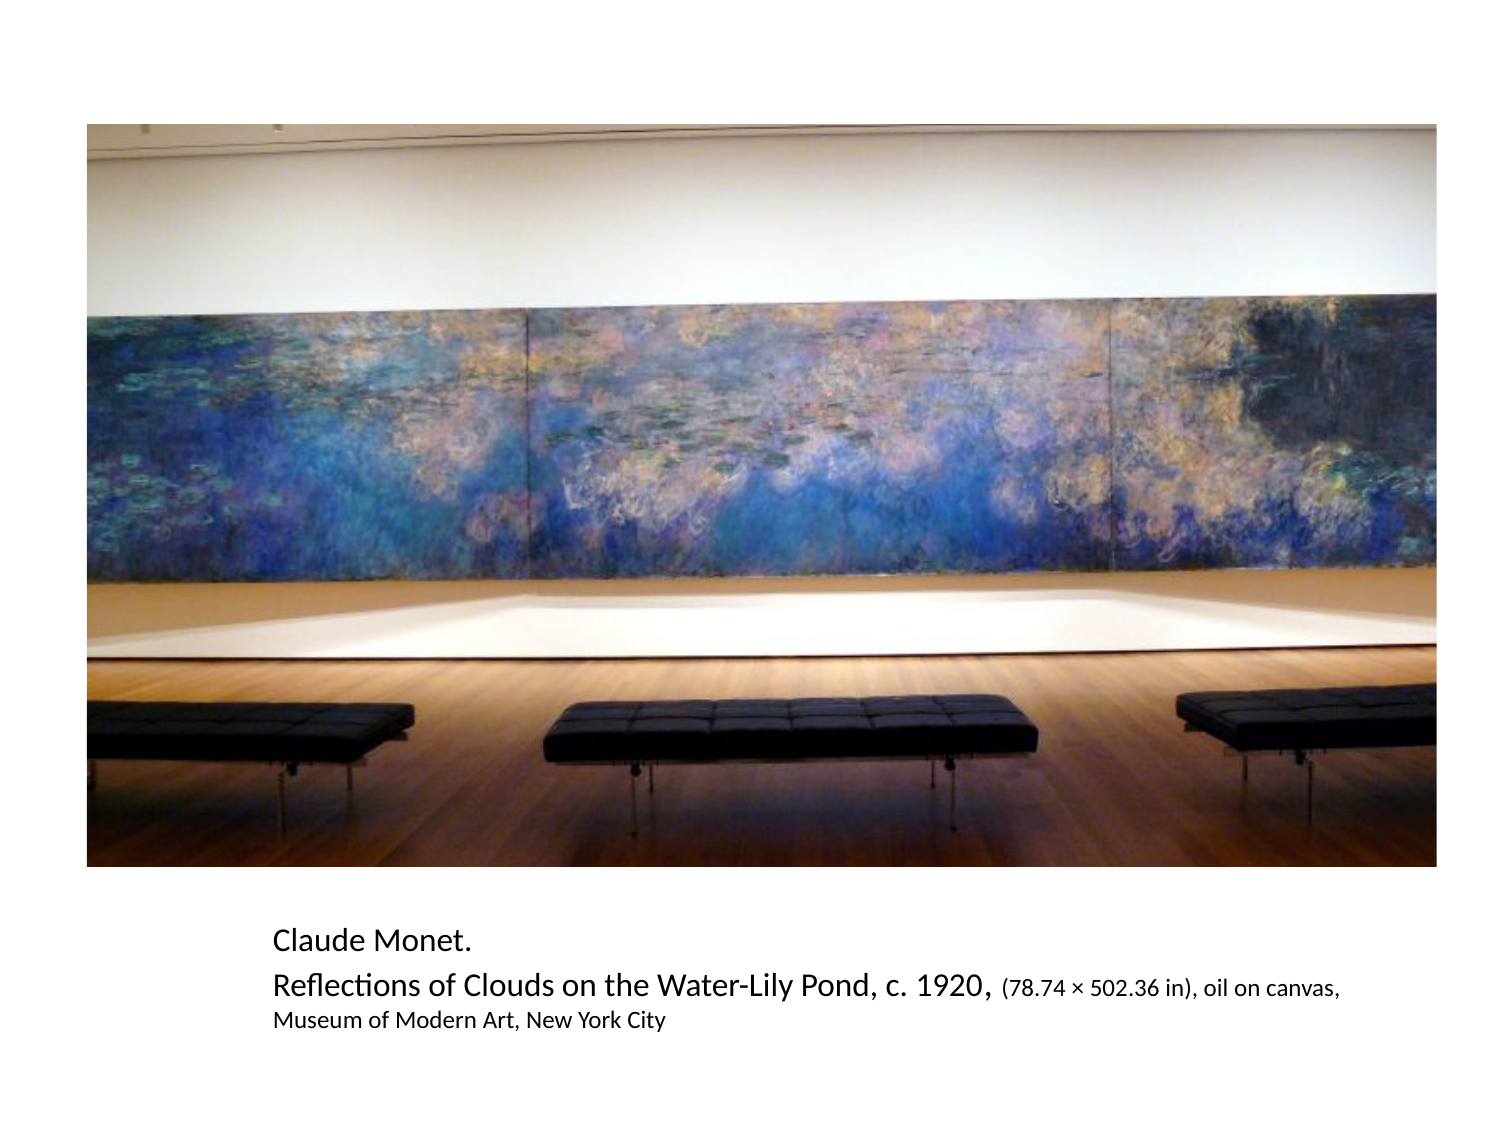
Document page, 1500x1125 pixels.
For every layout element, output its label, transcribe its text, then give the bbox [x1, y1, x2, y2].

text_box Claude Monet. Reflections of Clouds on the Water-Lily Pond, c. 1920, (78.74 × 502.36 in), oil on canvas, Museum of Modern Art, New York City [258, 911, 1387, 1041]
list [86, 124, 1437, 868]
